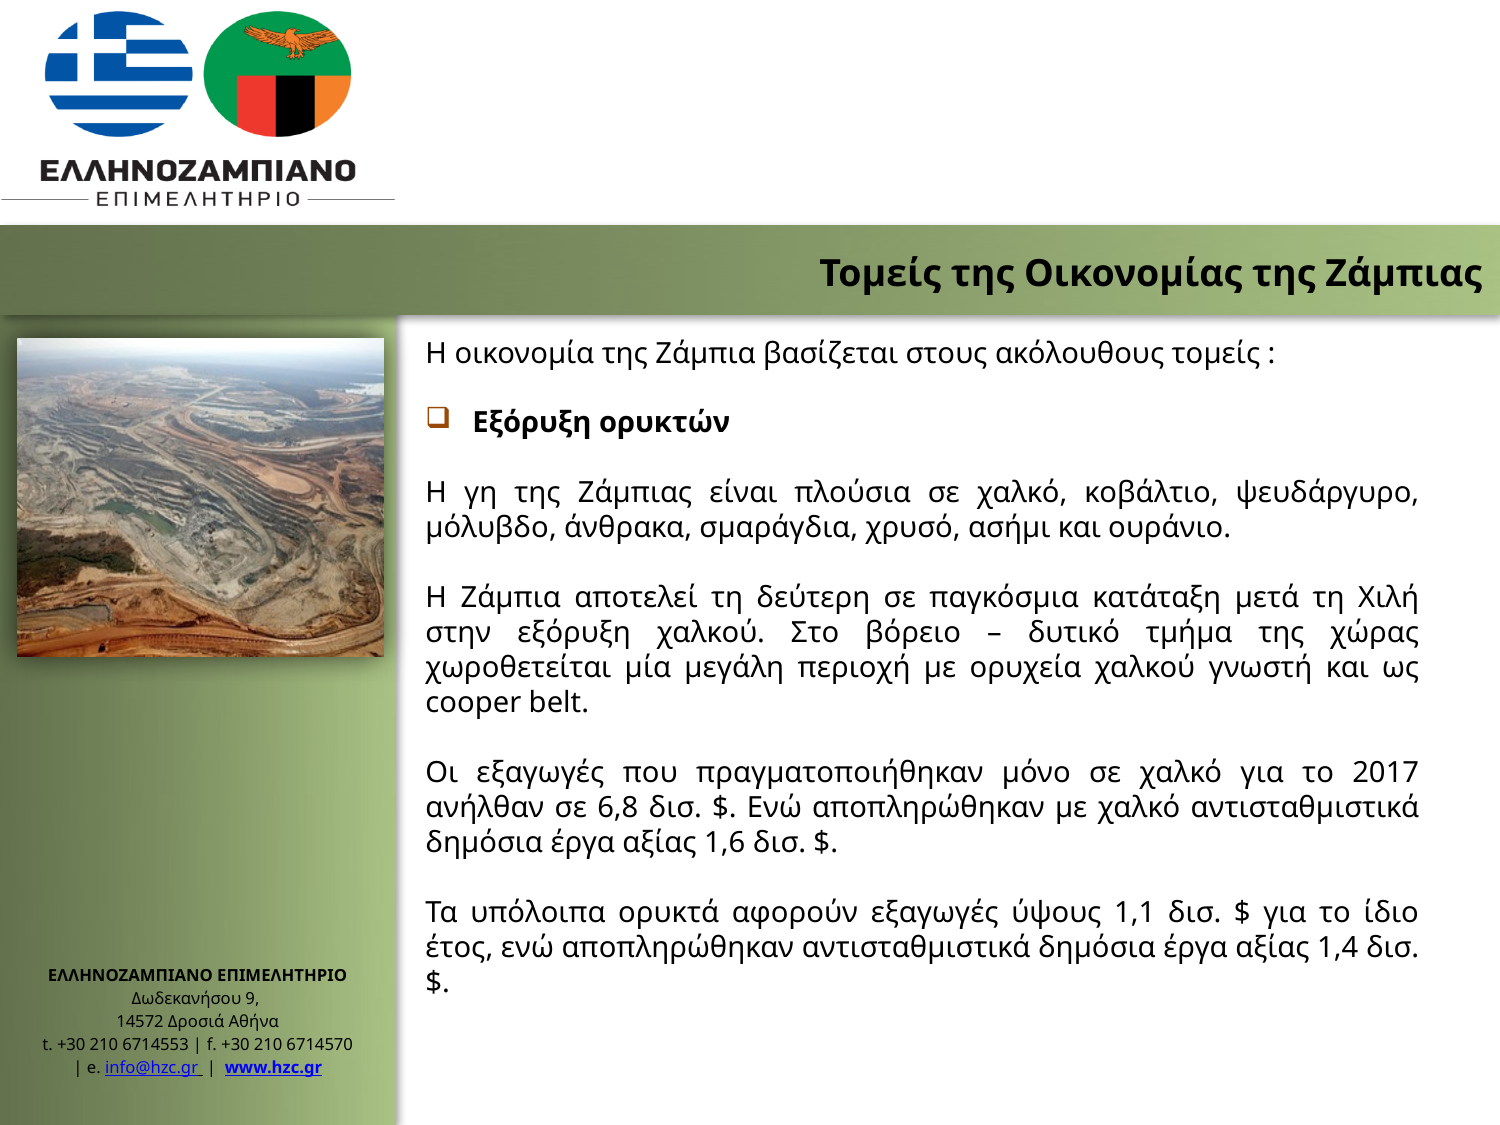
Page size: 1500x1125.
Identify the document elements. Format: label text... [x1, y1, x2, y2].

picture [0, 224, 1500, 1125]
text_box Η οικονομία της Ζάμπια βασίζεται στους ακόλουθους τομείς : Εξόρυξη ορυκτών Η γη της Ζάμπιας είναι πλούσια σε χαλκό, κοβάλτιο, ψευδάργυρο, μόλυβδο, άνθρακα, σμαράγδια, χρυσό, ασήμι και ουράνιο. Η Ζάμπια αποτελεί τη δεύτερη σε παγκόσμια κατάταξη μετά τη Χιλή στην εξόρυξη χαλκού. Στο βόρειο – δυτικό τμήμα της χώρας χωροθετείται μία μεγάλη περιοχή με ορυχεία χαλκού γνωστή και ως cooper belt. Οι εξαγωγές που πραγματοποιήθηκαν μόνο σε χαλκό για το 2017 ανήλθαν σε 6,8 δισ. $. Ενώ αποπληρώθηκαν με χαλκό αντισταθμιστικά δημόσια έργα αξίας 1,6 δισ. $. Τα υπόλοιπα ορυκτά αφορούν εξαγωγές ύψους 1,1 δισ. $ για το ίδιο έτος, ενώ αποπληρώθηκαν αντισταθμιστικά δημόσια έργα αξίας 1,4 δισ. $. [410, 326, 1436, 1041]
picture [0, 0, 396, 213]
